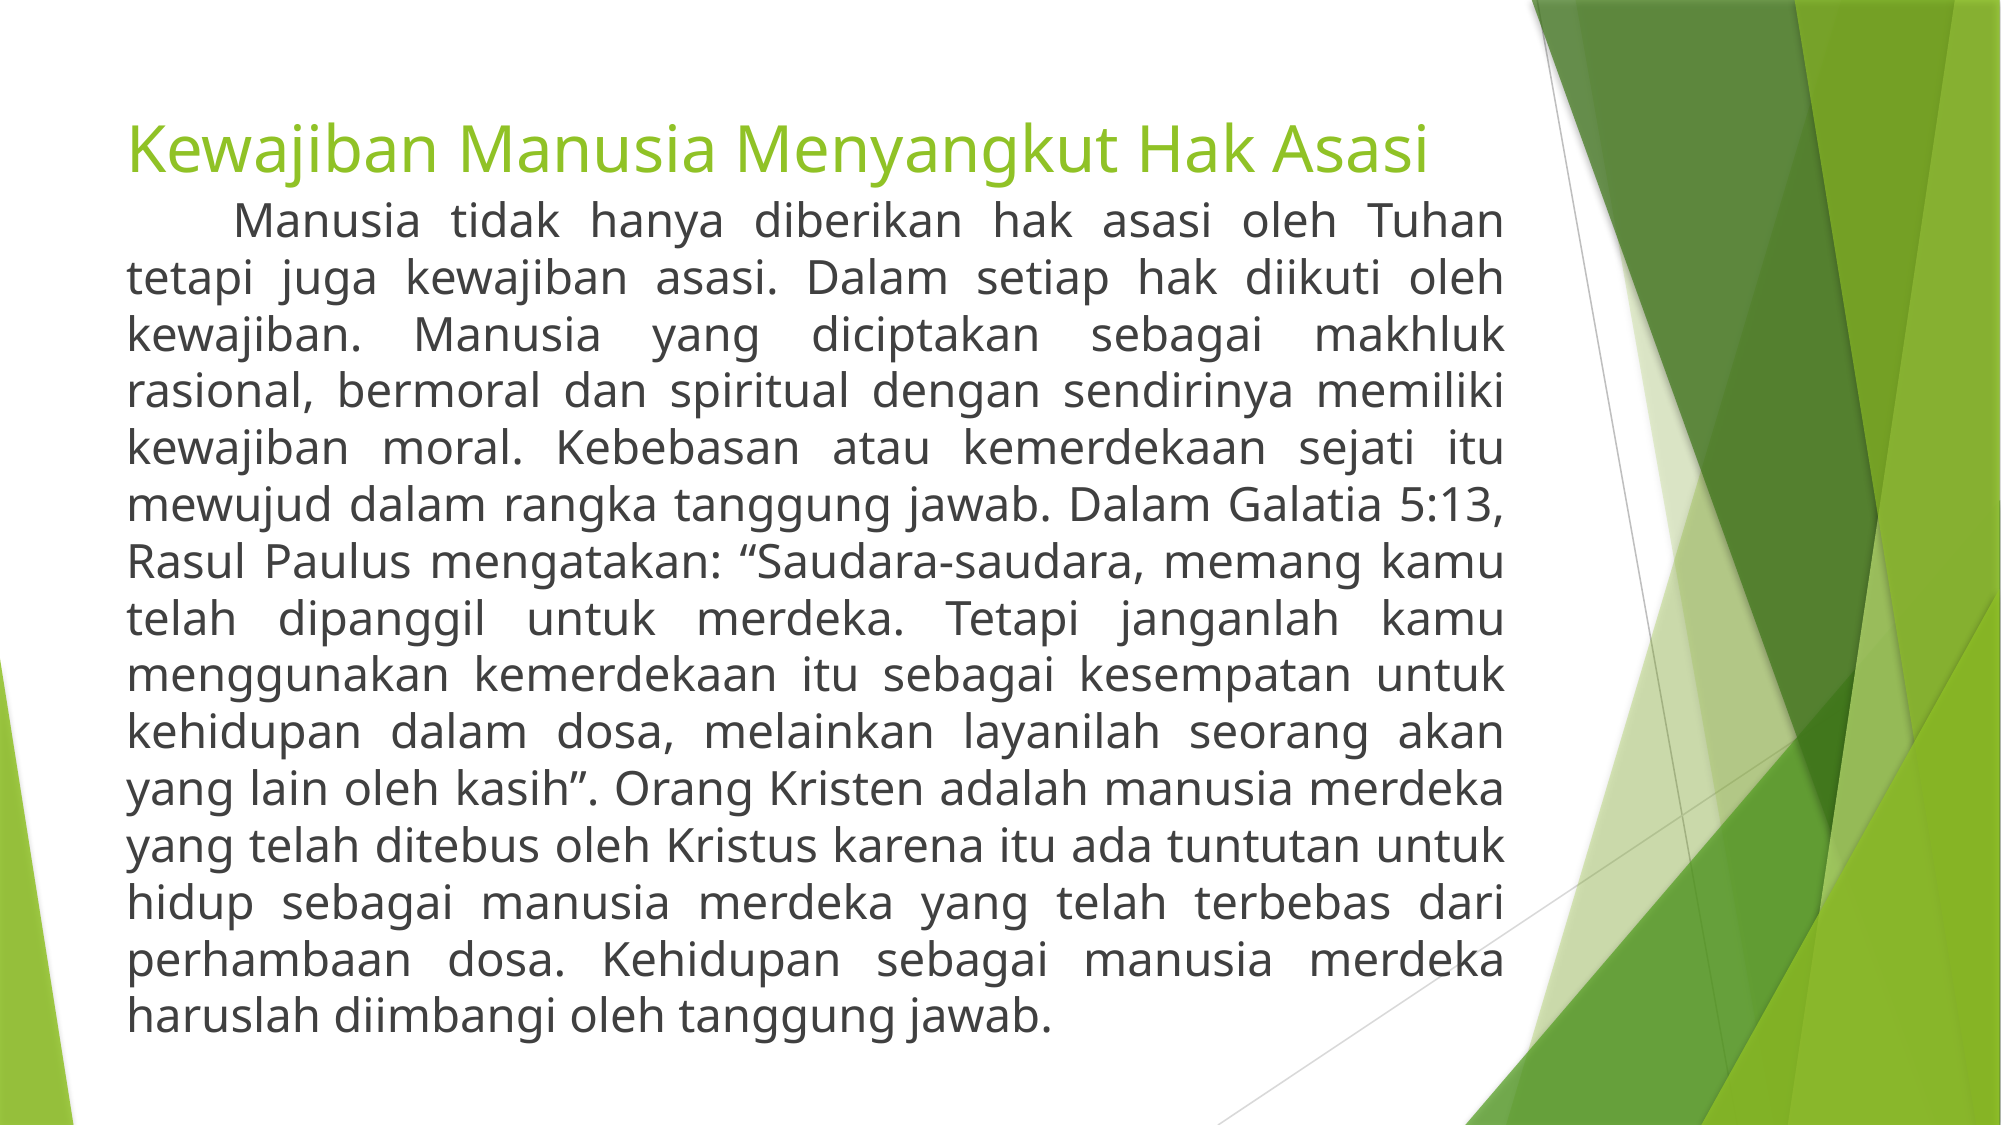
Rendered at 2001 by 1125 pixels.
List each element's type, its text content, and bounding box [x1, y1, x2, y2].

title Kewajiban Manusia Menyangkut Hak Asasi [111, 99, 1522, 182]
list Manusia tidak hanya diberikan hak asasi oleh Tuhan tetapi juga kewajiban asasi. Dalam setiap hak diikuti oleh kewajiban. Manusia yang diciptakan sebagai makhluk rasional, bermoral dan spiritual dengan sendirinya memiliki kewajiban moral. Kebebasan atau kemerdekaan sejati itu mewujud dalam rangka tanggung jawab. Dalam Galatia 5:13, Rasul Paulus mengatakan: “Saudara-saudara, memang kamu telah dipanggil untuk merdeka. Tetapi janganlah kamu menggunakan kemerdekaan itu sebagai kesempatan untuk kehidupan dalam dosa, melainkan layanilah seorang akan yang lain oleh kasih”. Orang Kristen adalah manusia merdeka yang telah ditebus oleh Kristus karena itu ada tuntutan untuk hidup sebagai manusia merdeka yang telah terbebas dari perhambaan dosa. Kehidupan sebagai manusia merdeka haruslah diimbangi oleh tanggung jawab. [111, 182, 1522, 1068]
